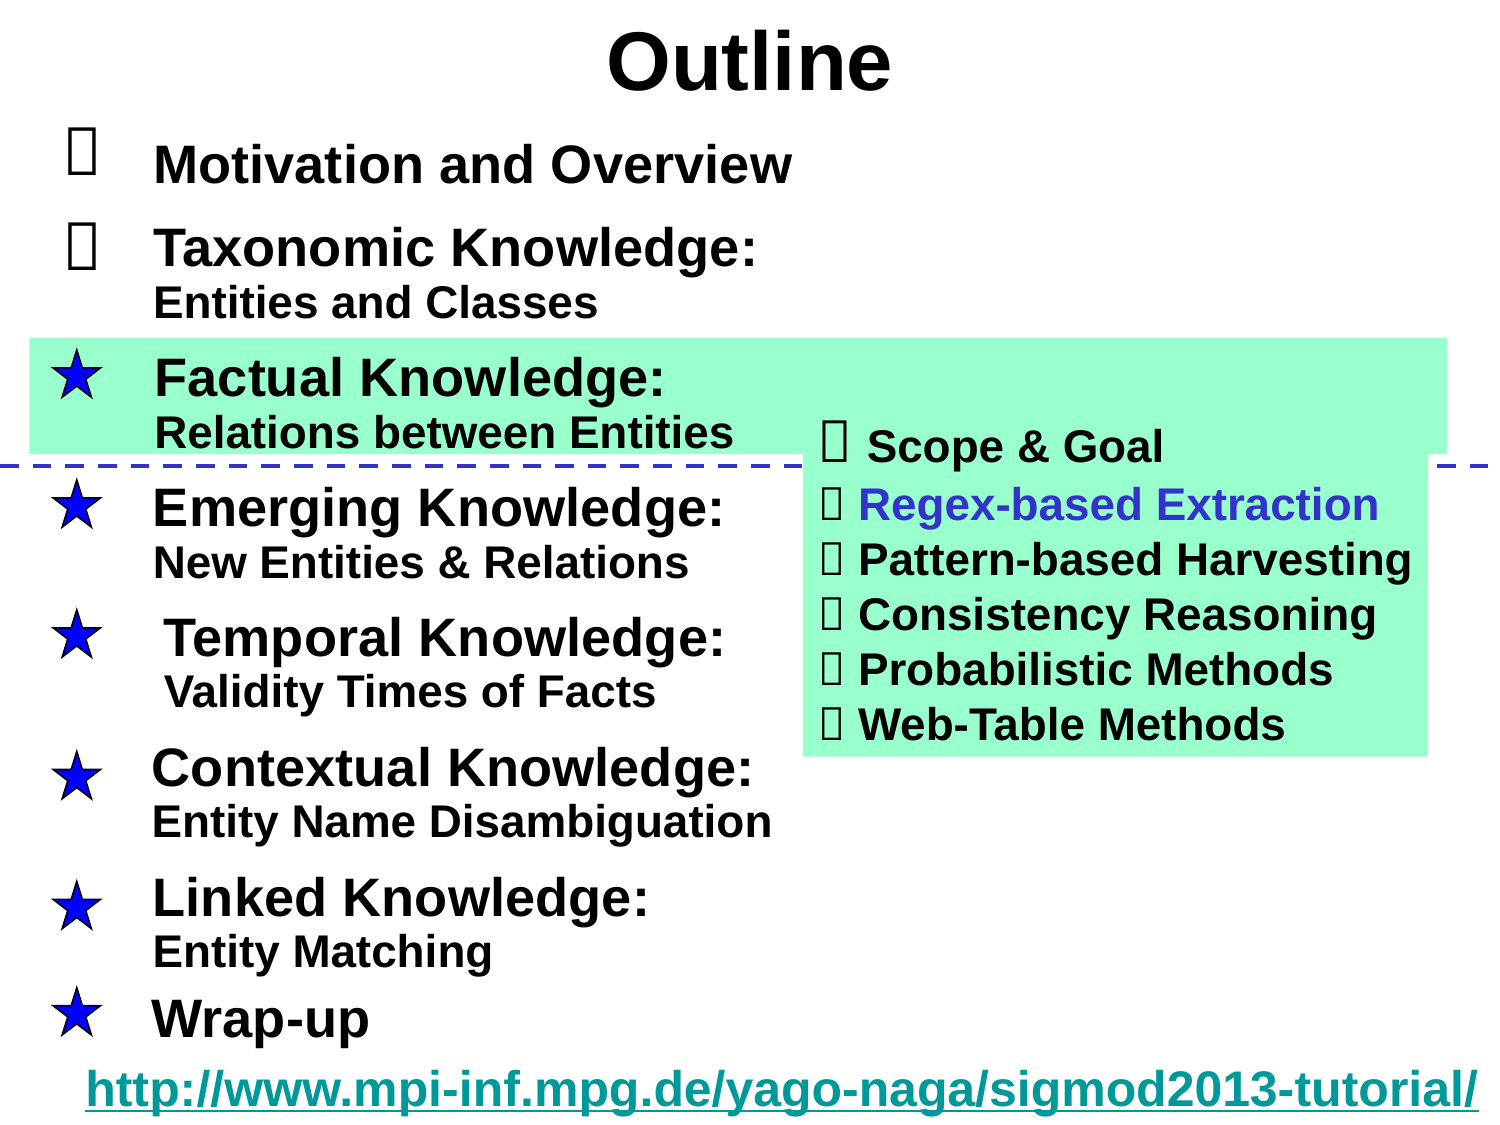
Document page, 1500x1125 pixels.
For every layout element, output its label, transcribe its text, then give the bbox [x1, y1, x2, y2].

text_box http://www.mpi-inf.mpg.de/yago-naga/sigmod2013-tutorial/ [70, 1049, 1495, 1124]
text_box Emerging Knowledge: New Entities & Relations [138, 479, 757, 595]
text_box Temporal Knowledge: Validity Times of Facts [149, 609, 743, 725]
text_box Wrap-up [136, 975, 386, 1049]
text_box [29, 338, 1447, 455]
text_box [53, 751, 101, 799]
title Outline [0, 0, 1500, 114]
text_box Factual Knowledge: Relations between Entities [139, 349, 763, 465]
text_box  Scope & Goal  Regex-based Extraction  Pattern-based Harvesting  Consistency Reasoning  Probabilistic Methods  Web-Table Methods [803, 397, 1429, 465]
text_box [53, 881, 101, 929]
text_box  Scope & Goal  Regex-based Extraction  Pattern-based Harvesting  Consistency Reasoning  Probabilistic Methods  Web-Table Methods [803, 475, 1429, 757]
text_box [53, 479, 101, 528]
text_box [53, 609, 101, 658]
text_box Motivation and Overview [138, 121, 809, 202]
text_box Contextual Knowledge: Entity Name Disambiguation [136, 739, 788, 855]
text_box [53, 349, 101, 398]
text_box  [47, 101, 117, 196]
text_box Taxonomic Knowledge: Entities and Classes [138, 219, 789, 335]
text_box Linked Knowledge: Entity Matching [138, 869, 696, 985]
text_box [53, 987, 101, 1036]
text_box  [47, 196, 117, 291]
